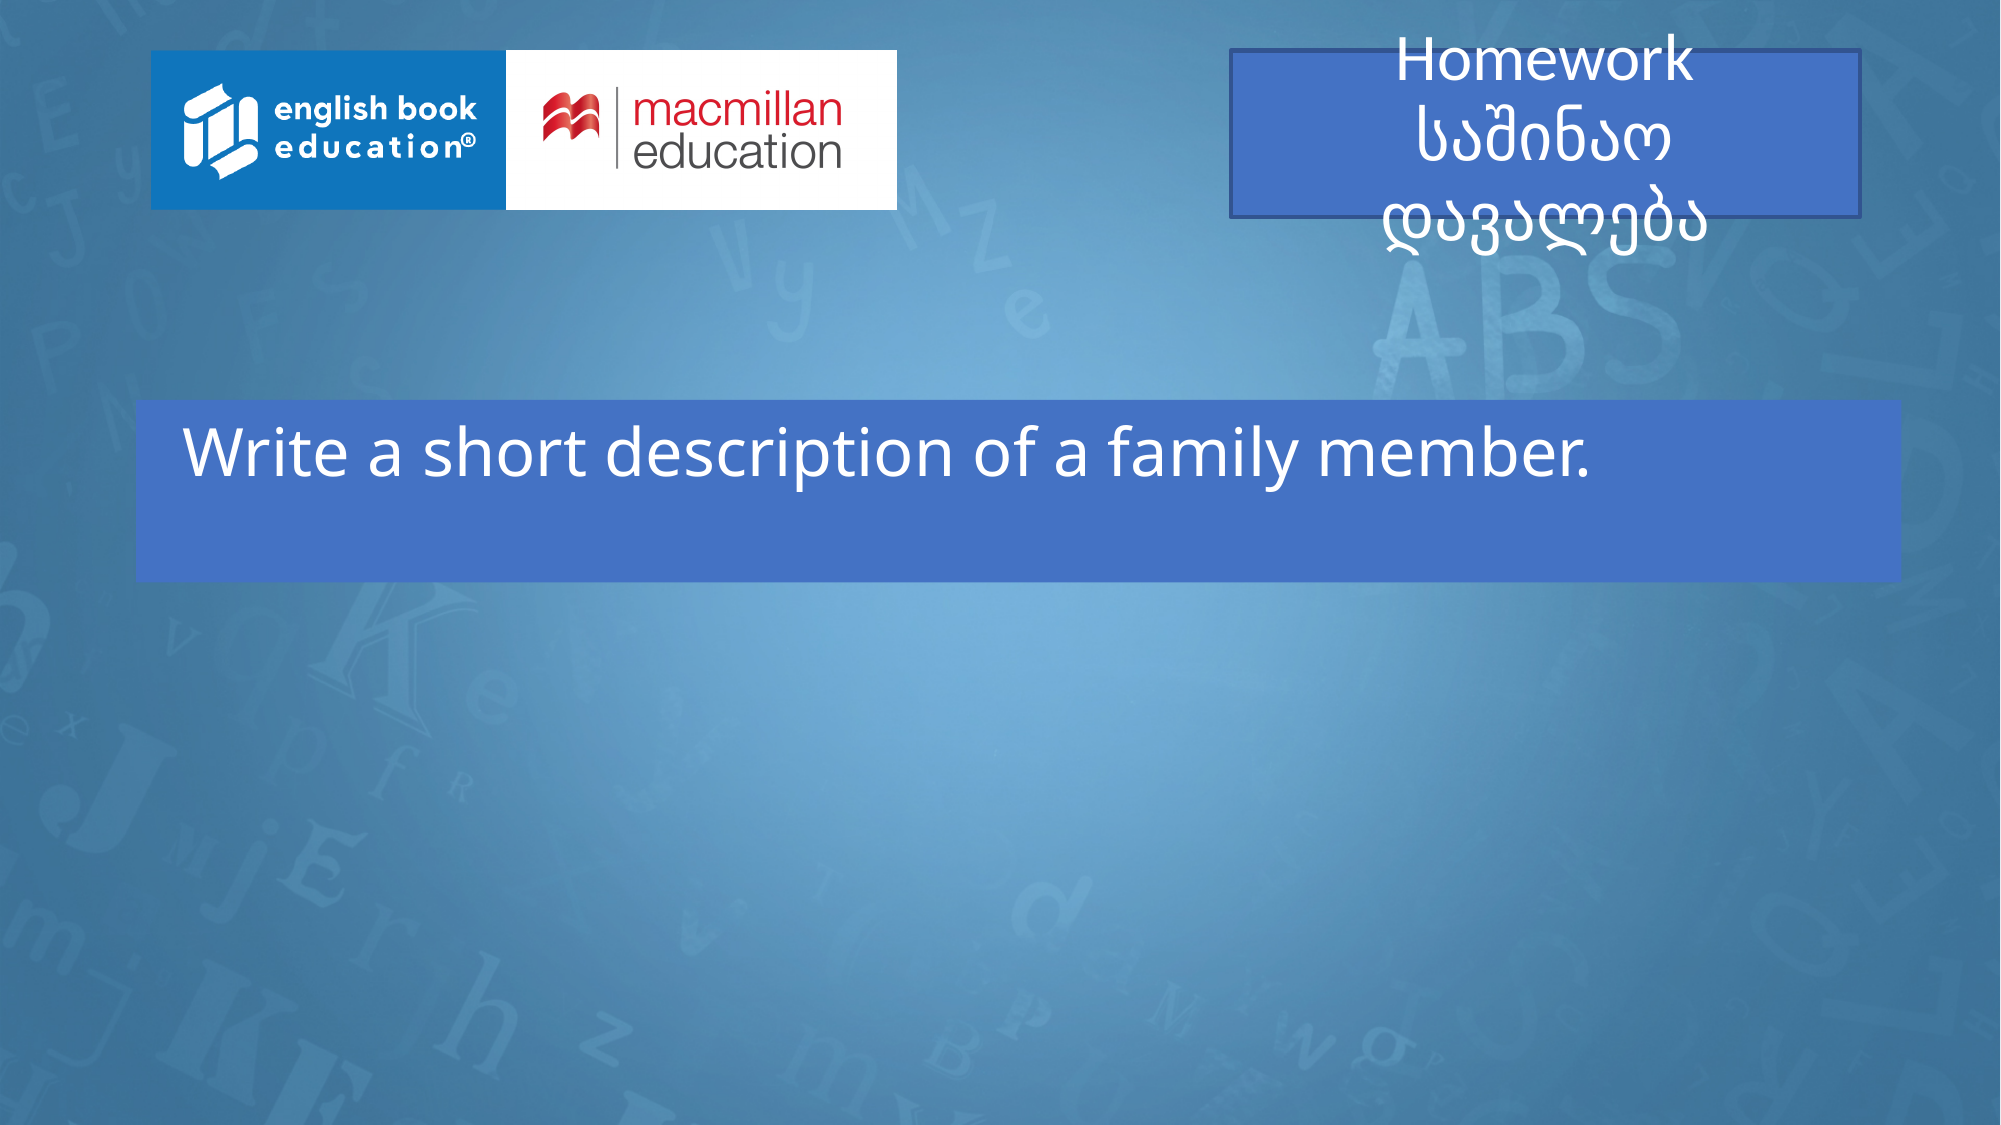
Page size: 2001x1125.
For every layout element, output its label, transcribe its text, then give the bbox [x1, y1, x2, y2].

text_box [136, 399, 1902, 583]
text_box Homework საშინაო დავალება [1229, 48, 1862, 219]
text_box Write a short description of a family member. [148, 410, 1719, 645]
picture [0, 0, 2001, 1125]
